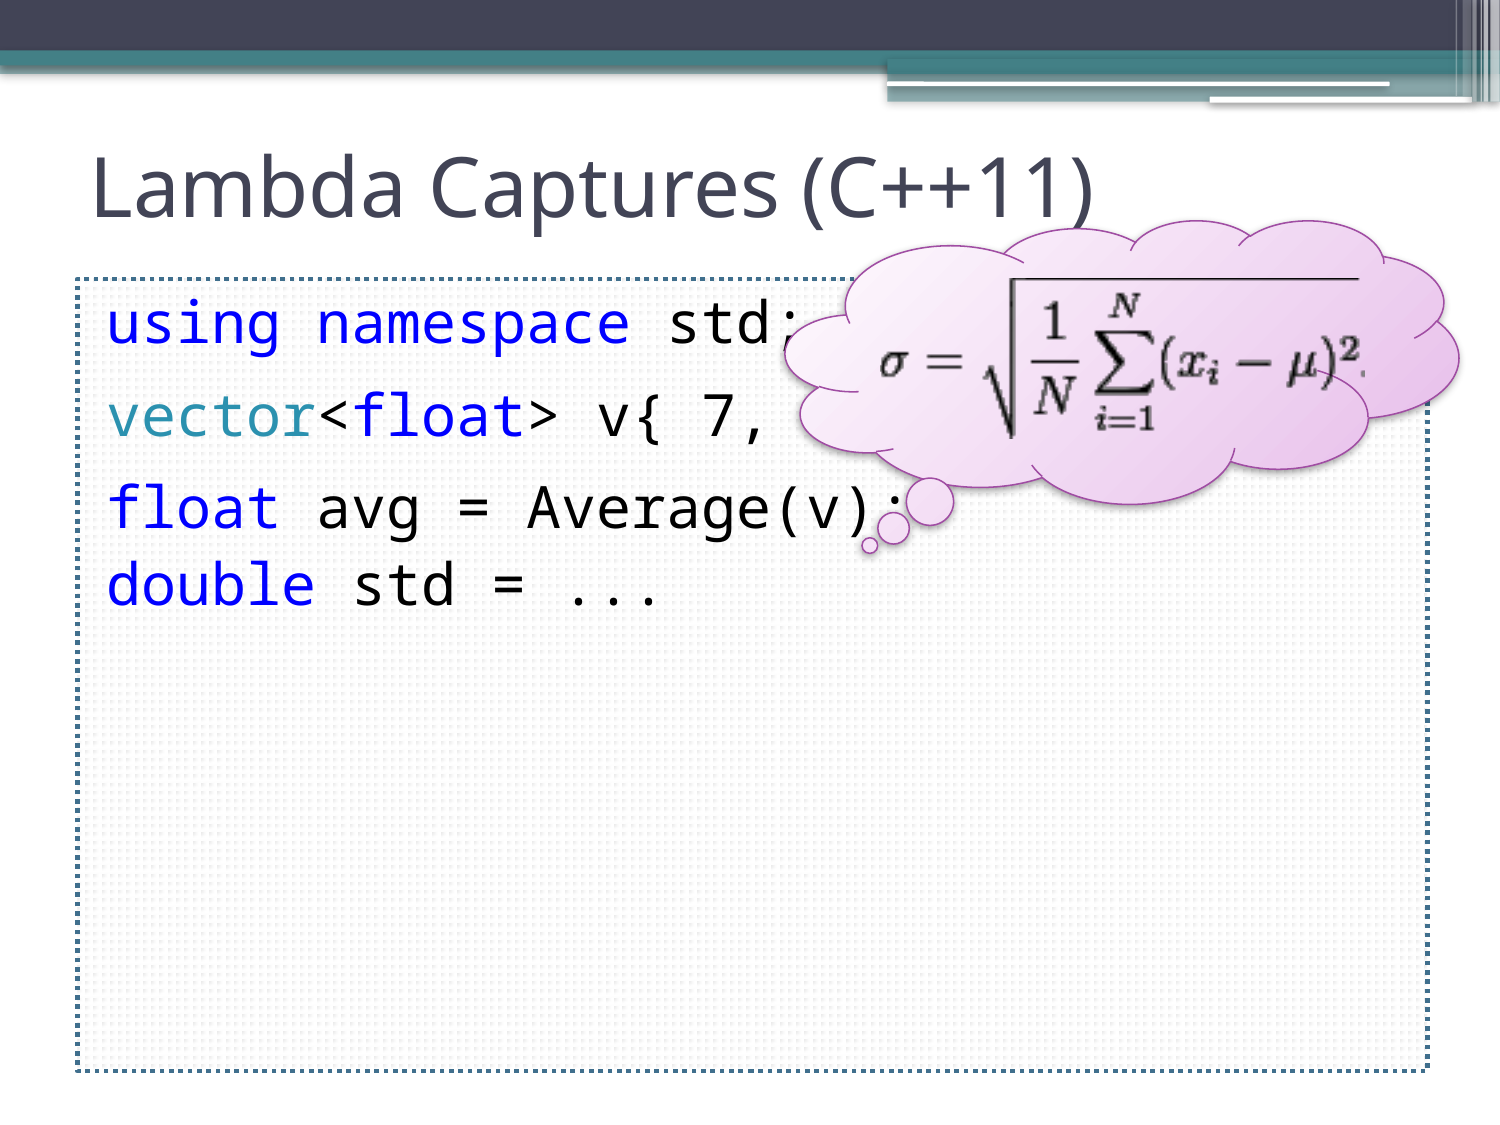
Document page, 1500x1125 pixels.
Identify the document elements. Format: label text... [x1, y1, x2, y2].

title Lambda Captures (C++11) [75, 96, 1425, 272]
text_box using namespace std; vector<float> v{ 7, 9, 7, 2, 0, 4 }; float avg = Average(v); double std = ... [77, 278, 1428, 1072]
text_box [785, 219, 1459, 504]
